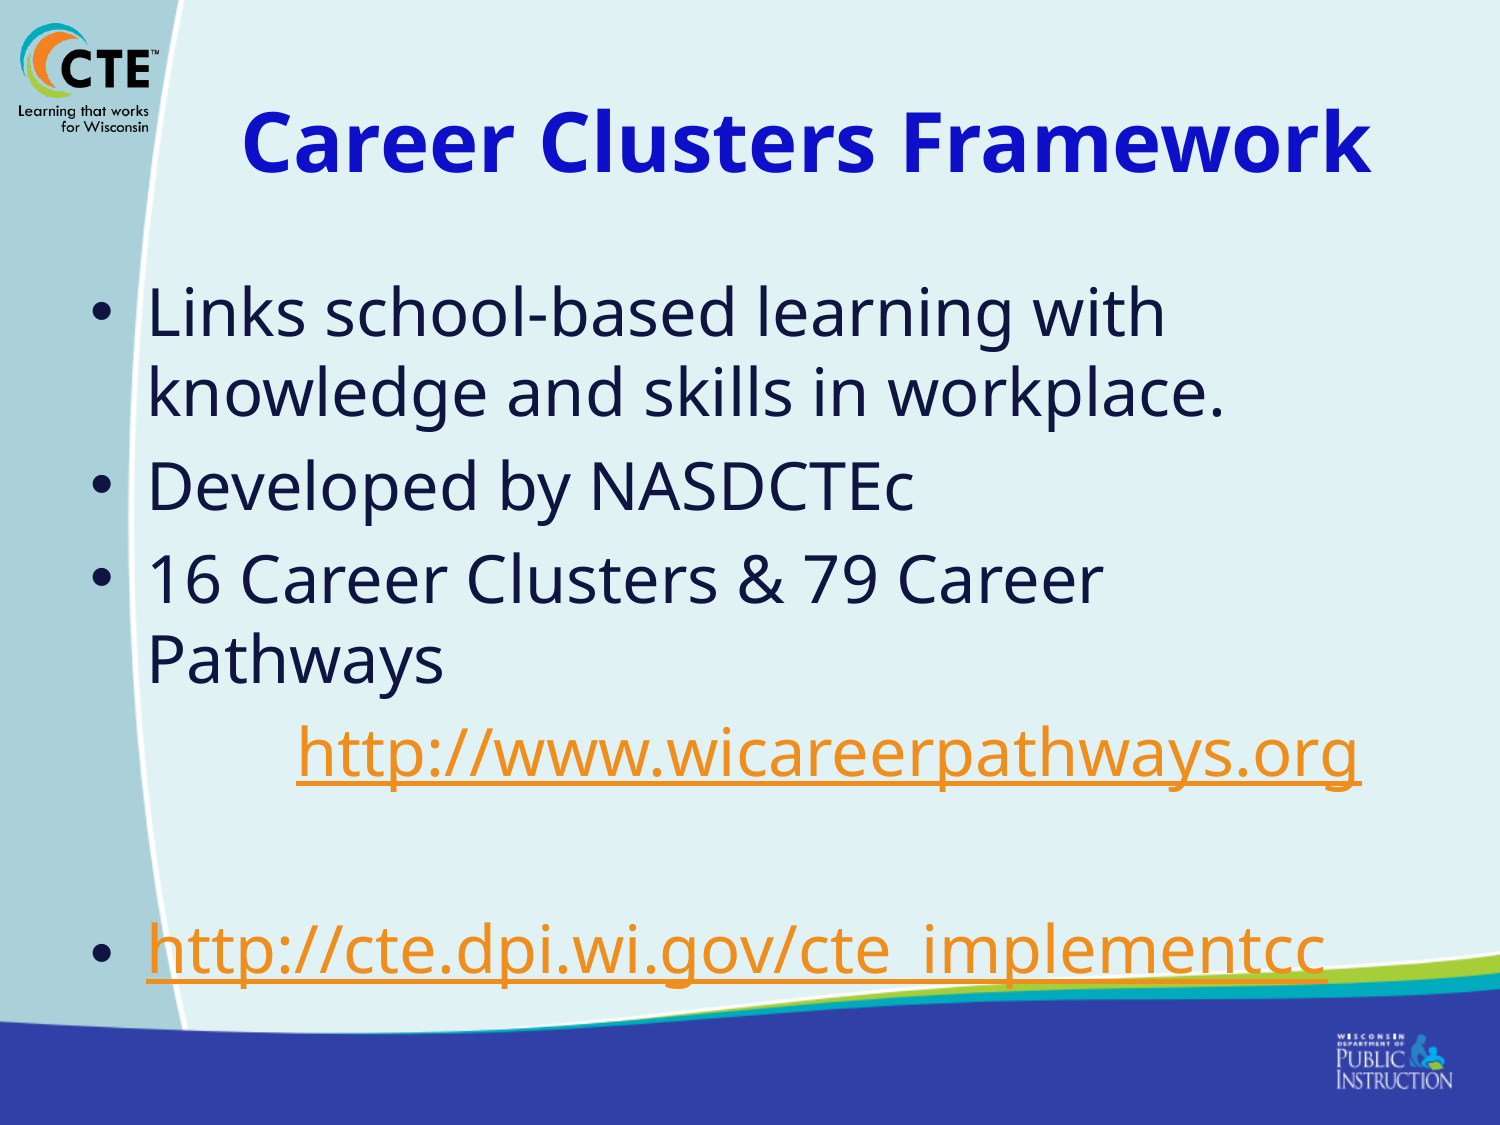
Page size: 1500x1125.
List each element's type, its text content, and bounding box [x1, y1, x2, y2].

picture [19, 23, 159, 132]
title Career Clusters Framework [188, 44, 1426, 233]
list Links school-based learning with knowledge and skills in workplace. Developed by NASDCTEc 16 Career Clusters & 79 Career Pathways http://www.wicareerpathways.org http://cte.dpi.wi.gov/cte_implementcc [74, 262, 1426, 1006]
